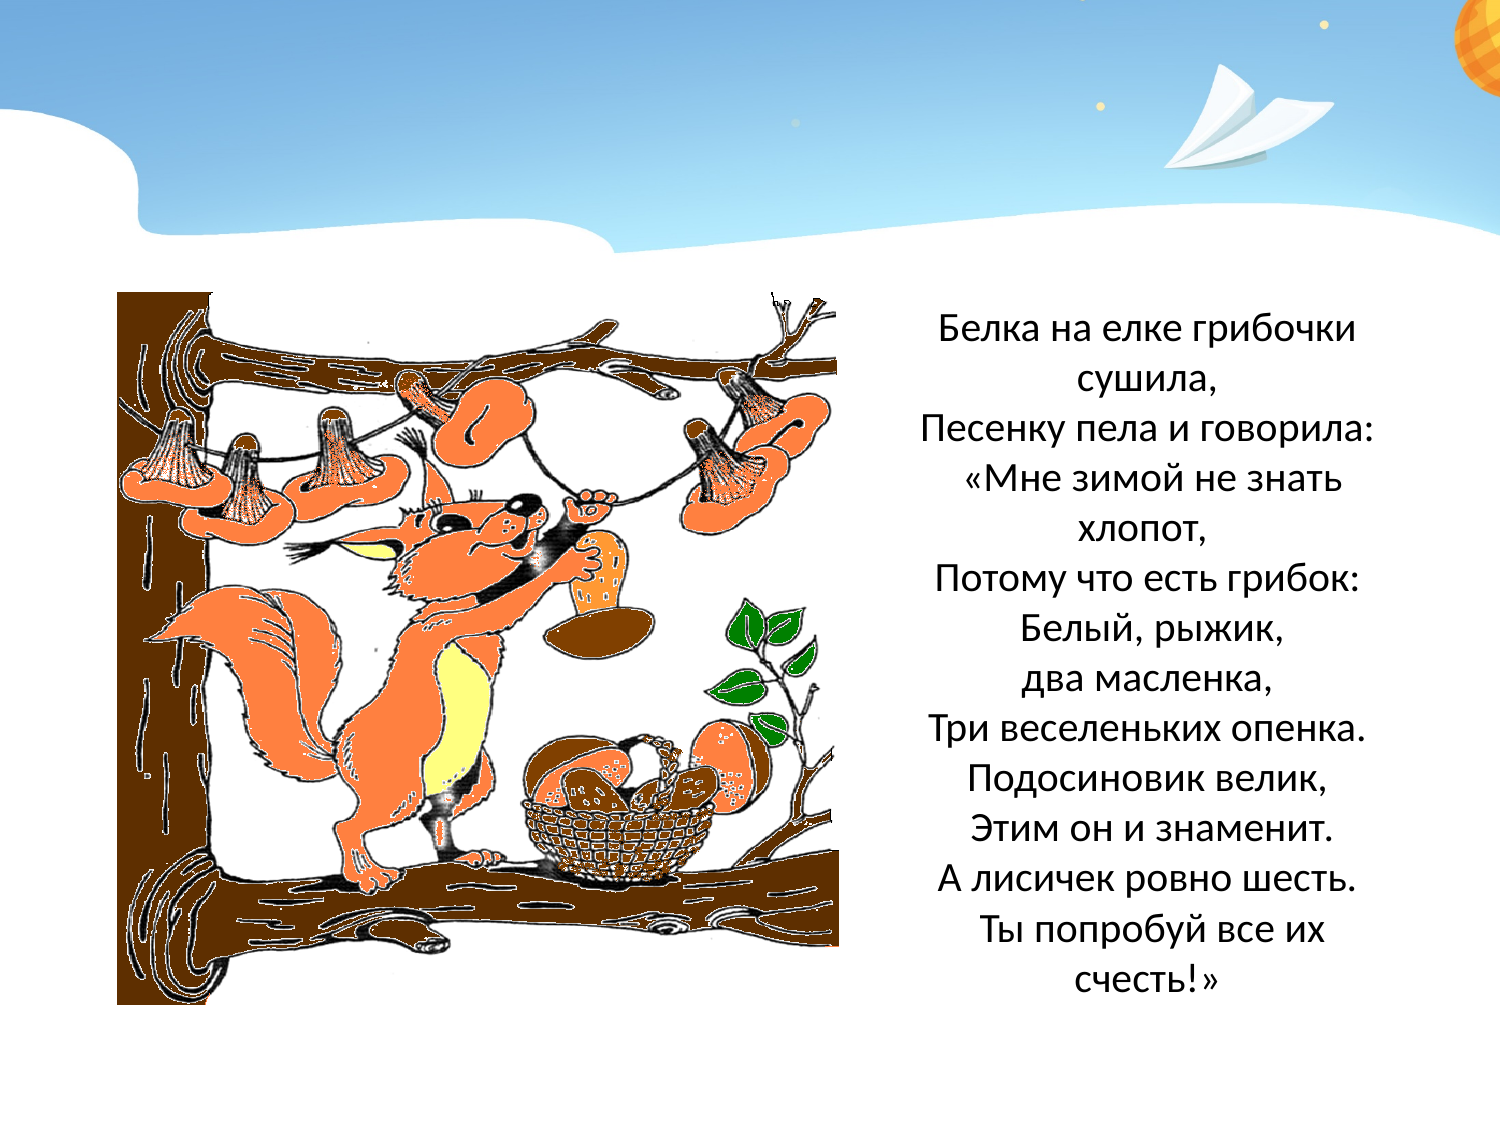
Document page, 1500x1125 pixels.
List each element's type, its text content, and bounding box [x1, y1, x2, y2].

picture [0, 0, 1500, 1125]
text_box Белка на елке грибочки сушила, Песенку пела и говорила: «Мне зимой не знать хлопот, Потому что есть грибок: Белый, рыжик, два масленка, Три веселеньких опенка. Подосиновик велик, Этим он и знаменит. А лисичек ровно шесть. Ты попробуй все их счесть!» [879, 292, 1416, 1053]
